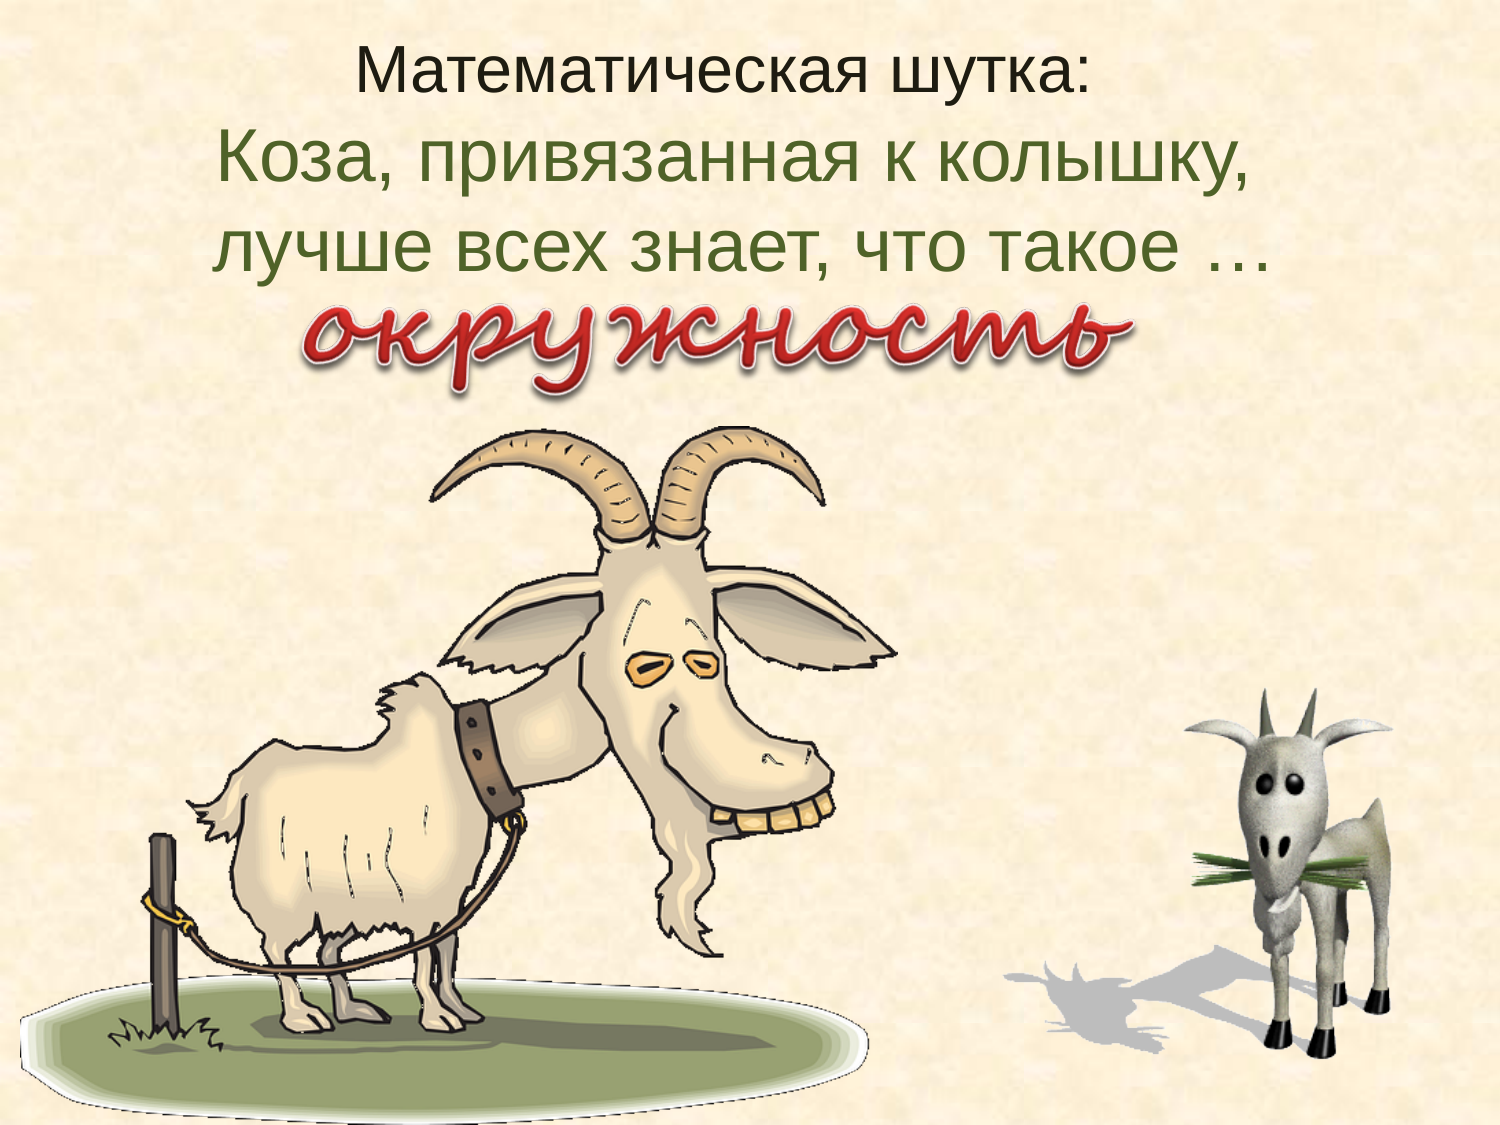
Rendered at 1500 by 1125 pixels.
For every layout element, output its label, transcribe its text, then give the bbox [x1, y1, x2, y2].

text_box Математическая шутка: [339, 18, 1109, 113]
picture [0, 0, 1500, 1125]
text_box Коза, привязанная к колышку, лучше всех знает, что такое … [196, 98, 1293, 294]
